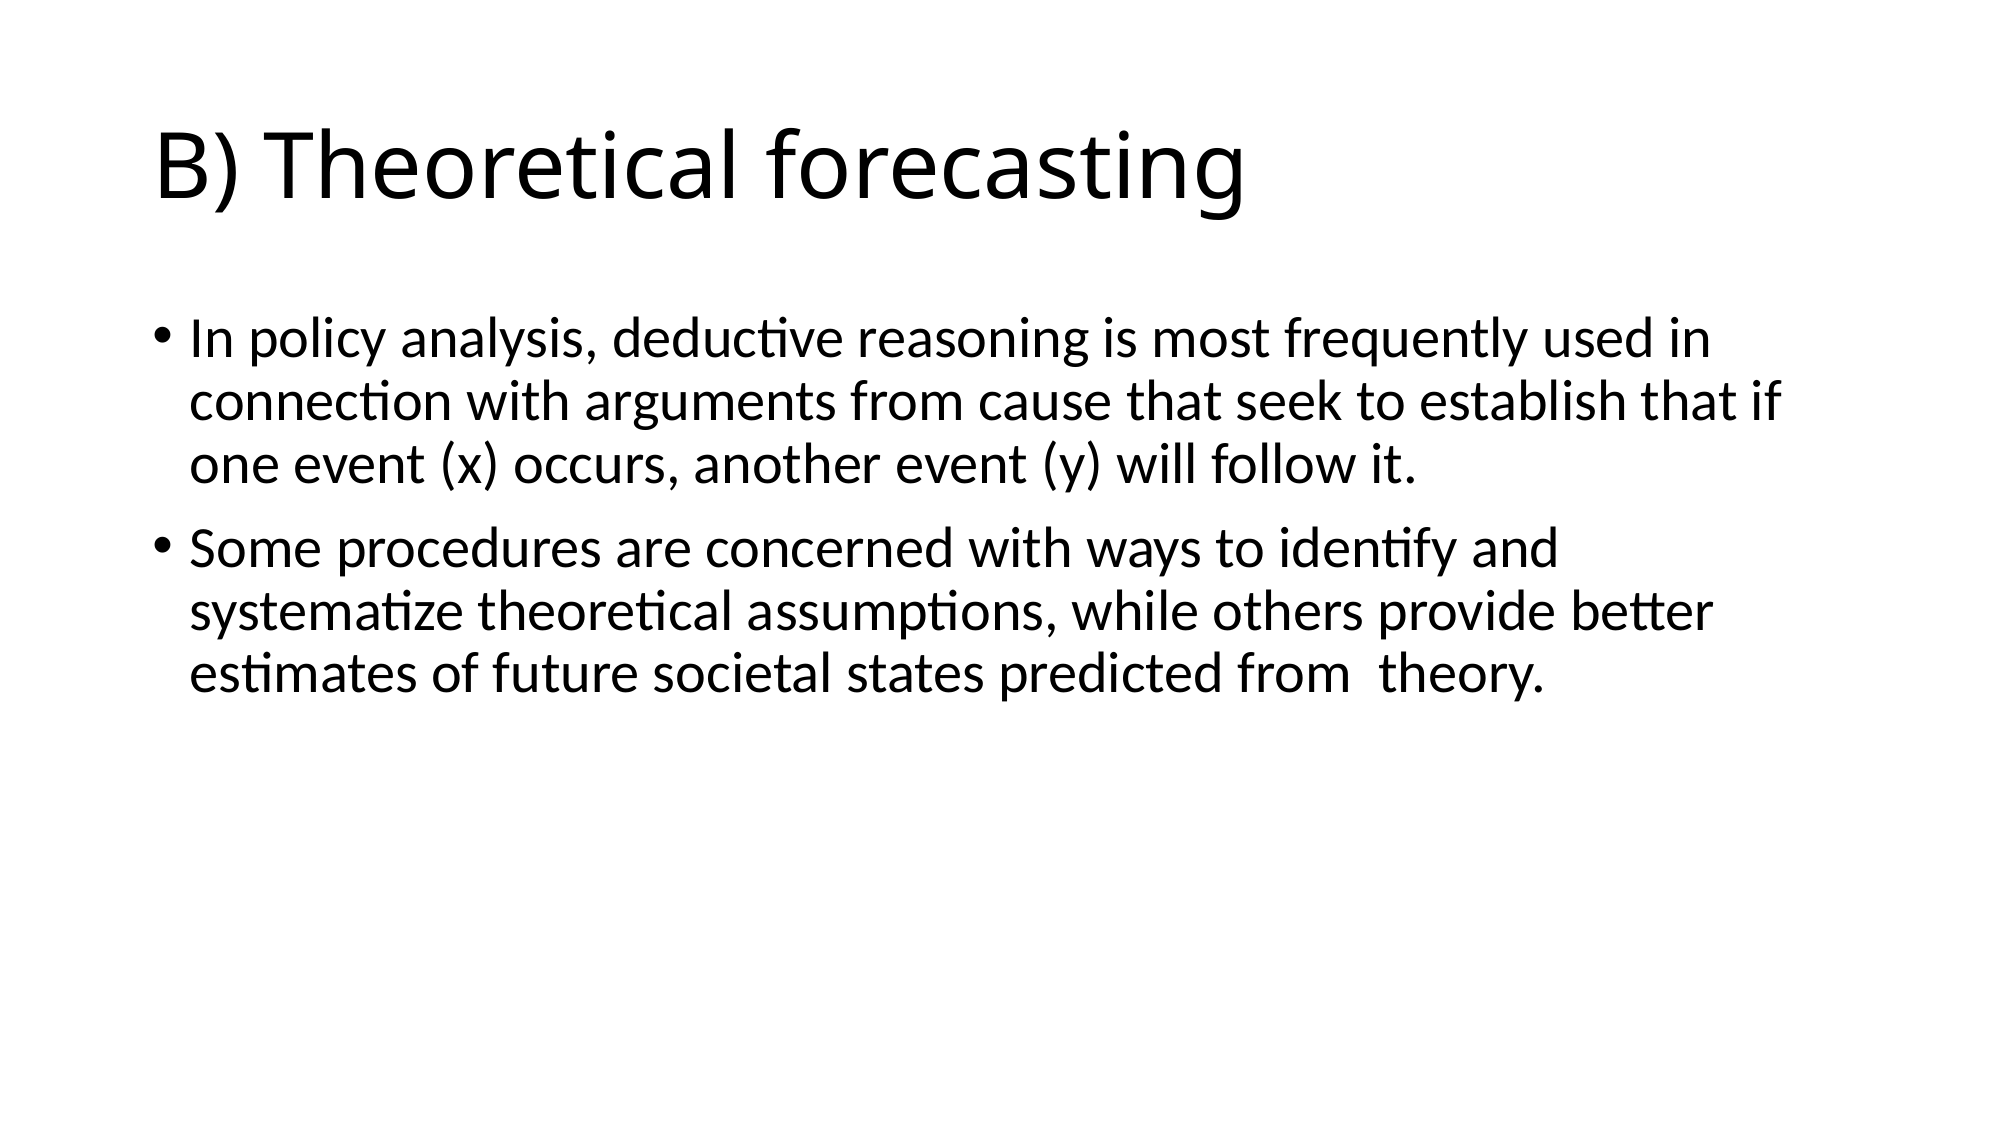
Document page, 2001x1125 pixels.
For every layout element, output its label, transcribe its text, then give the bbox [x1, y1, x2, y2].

list In policy analysis, deductive reasoning is most frequently used in connection with arguments from cause that seek to establish that if one event (x) occurs, another event (y) will follow it. Some procedures are concerned with ways to identify and systematize theoretical assumptions, while others provide better estimates of future societal states predicted from theory. [137, 299, 1863, 1014]
title B) Theoretical forecasting [137, 59, 1863, 278]
